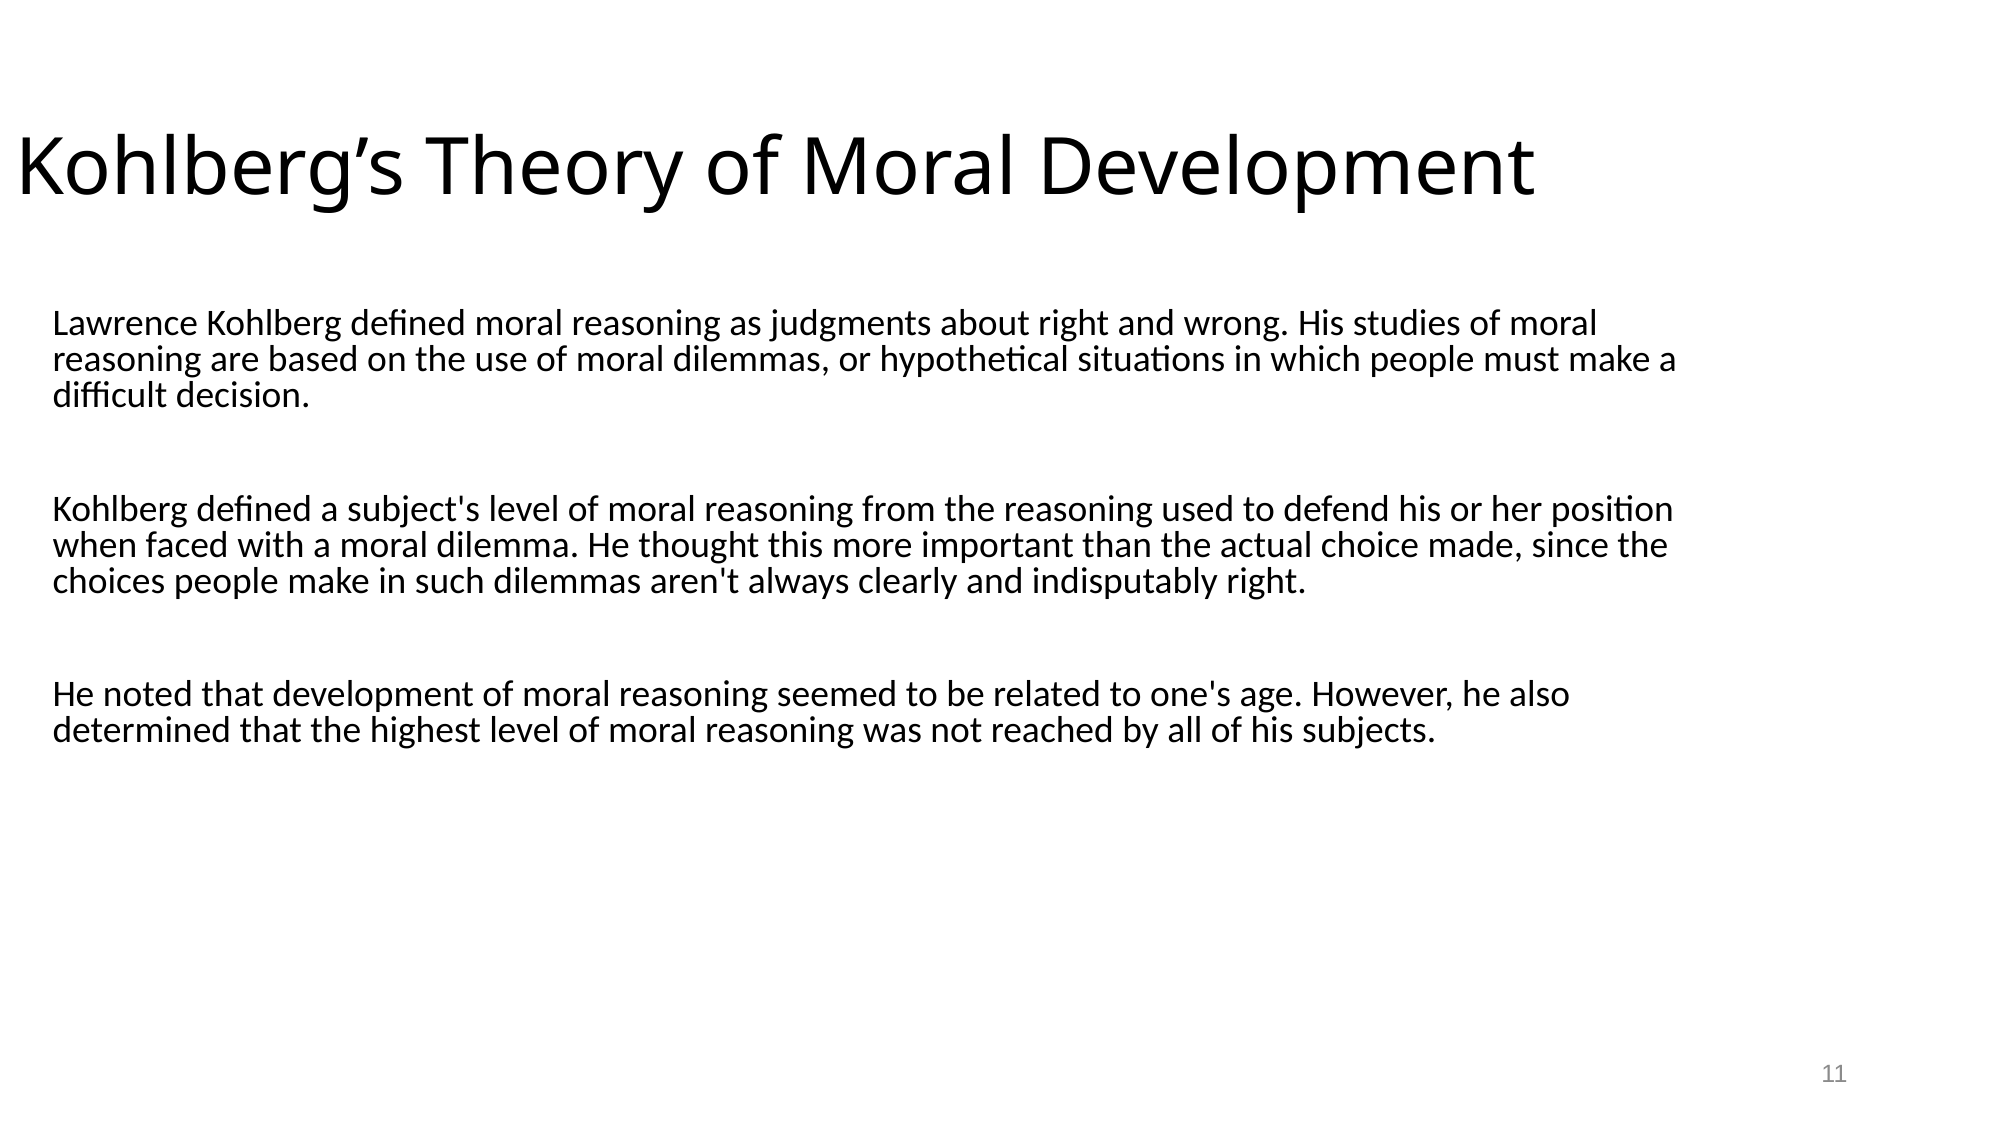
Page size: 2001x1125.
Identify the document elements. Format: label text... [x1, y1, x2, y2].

title Kohlberg’s Theory of Moral Development [0, 59, 1725, 278]
list Lawrence Kohlberg defined moral reasoning as judgments about right and wrong. His studies of moral reasoning are based on the use of moral dilemmas, or hypothetical situations in which people must make a difficult decision. Kohlberg defined a subject's level of moral reasoning from the reasoning used to defend his or her position when faced with a moral dilemma. He thought this more important than the actual choice made, since the choices people make in such dilemmas aren't always clearly and indisputably right. He noted that development of moral reasoning seemed to be related to one's age. However, he also determined that the highest level of moral reasoning was not reached by all of his subjects. [0, 299, 1725, 1014]
slide_number 11 [1412, 1042, 1863, 1103]
